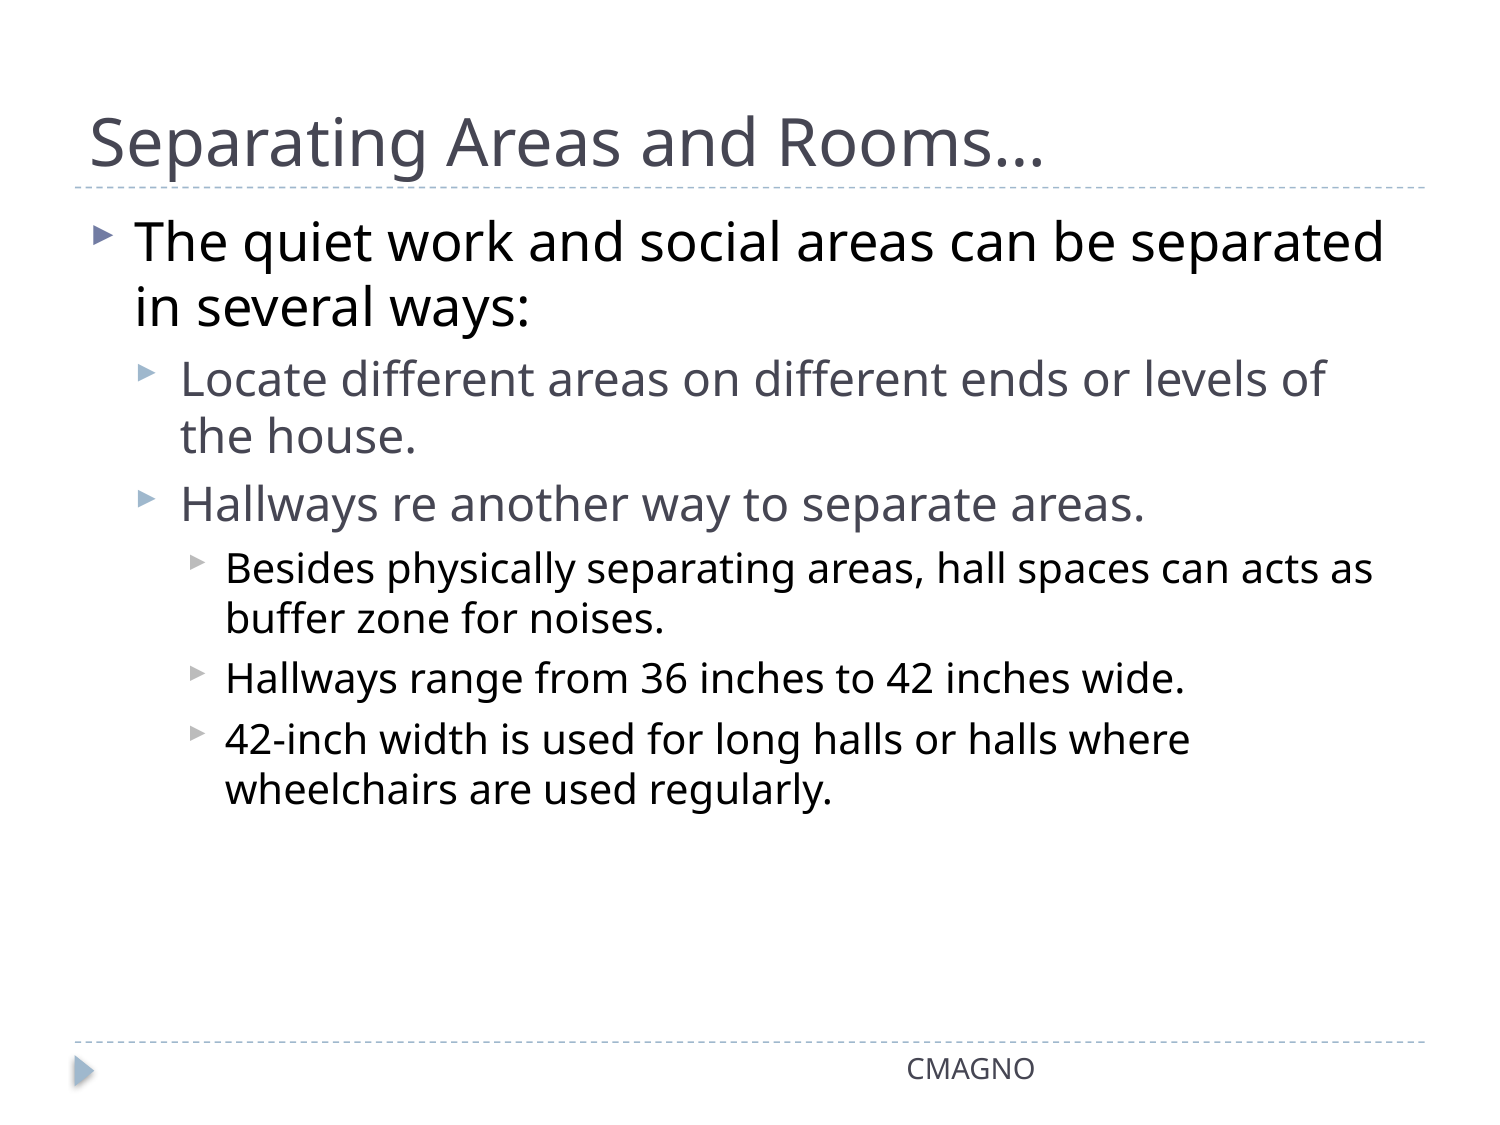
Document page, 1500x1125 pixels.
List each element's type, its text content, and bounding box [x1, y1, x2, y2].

list The quiet work and social areas can be separated in several ways: Locate different areas on different ends or levels of the house. Hallways re another way to separate areas. Besides physically separating areas, hall spaces can acts as buffer zone for noises. Hallways range from 36 inches to 42 inches wide. 42-inch width is used for long halls or halls where wheelchairs are used regularly. [75, 200, 1425, 1010]
footer CMAGNO [475, 1042, 1051, 1103]
title Separating Areas and Rooms… [75, 24, 1425, 188]
